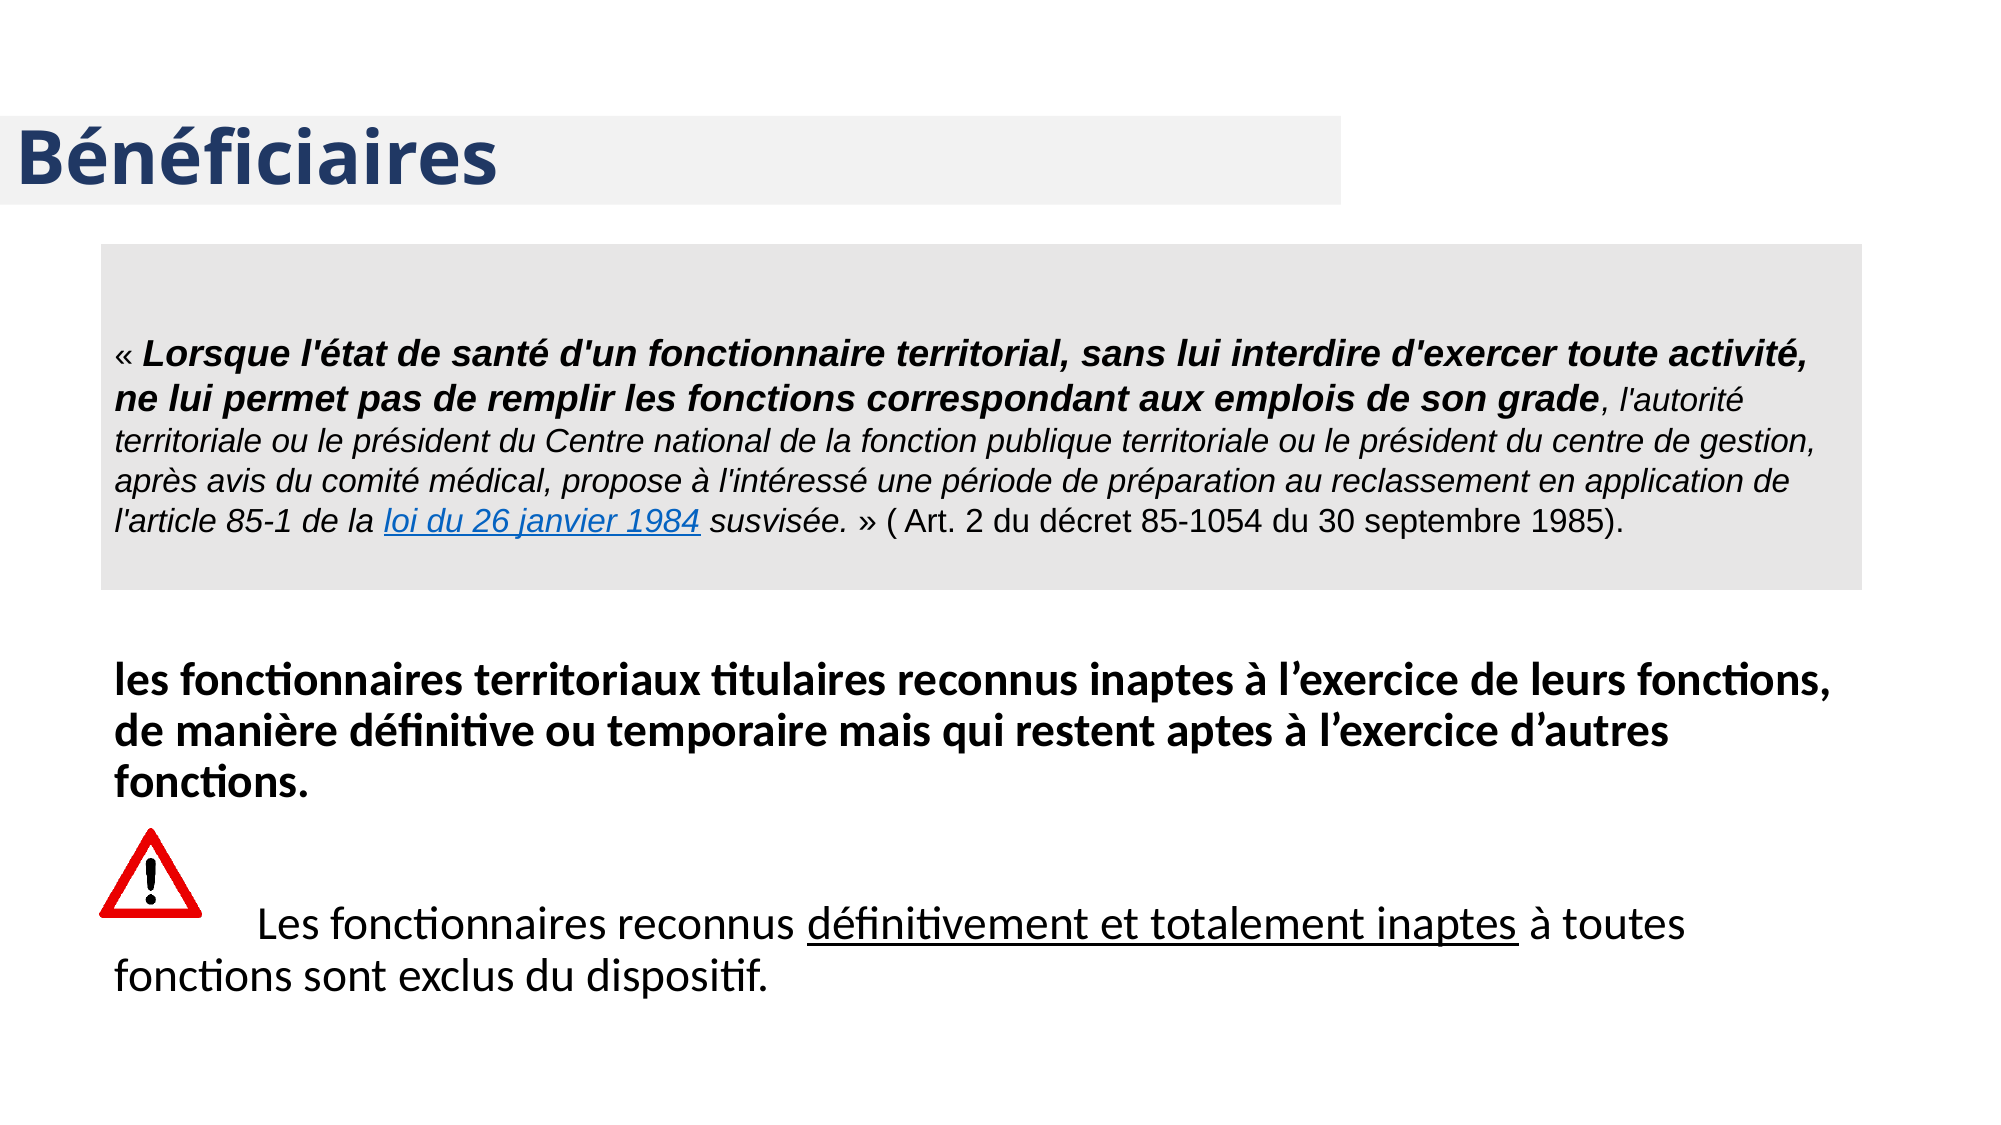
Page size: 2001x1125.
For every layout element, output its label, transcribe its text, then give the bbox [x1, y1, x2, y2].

text_box « Lorsque l'état de santé d'un fonctionnaire territorial, sans lui interdire d'exercer toute activité, ne lui permet pas de remplir les fonctions correspondant aux emplois de son grade, l'autorité territoriale ou le président du Centre national de la fonction publique territoriale ou le président du centre de gestion, après avis du comité médical, propose à l'intéressé une période de préparation au reclassement en application de l'article 85-1 de la loi du 26 janvier 1984 susvisée. » ( Art. 2 du décret 85-1054 du 30 septembre 1985). [99, 242, 1865, 592]
picture [99, 828, 202, 918]
title Bénéficiaires [0, 51, 1725, 269]
list les fonctionnaires territoriaux titulaires reconnus inaptes à l’exercice de leurs fonctions, de manière définitive ou temporaire mais qui restent aptes à l’exercice d’autres fonctions. Les fonctionnaires reconnus définitivement et totalement inaptes à toutes fonctions sont exclus du dispositif. [99, 570, 1863, 1014]
